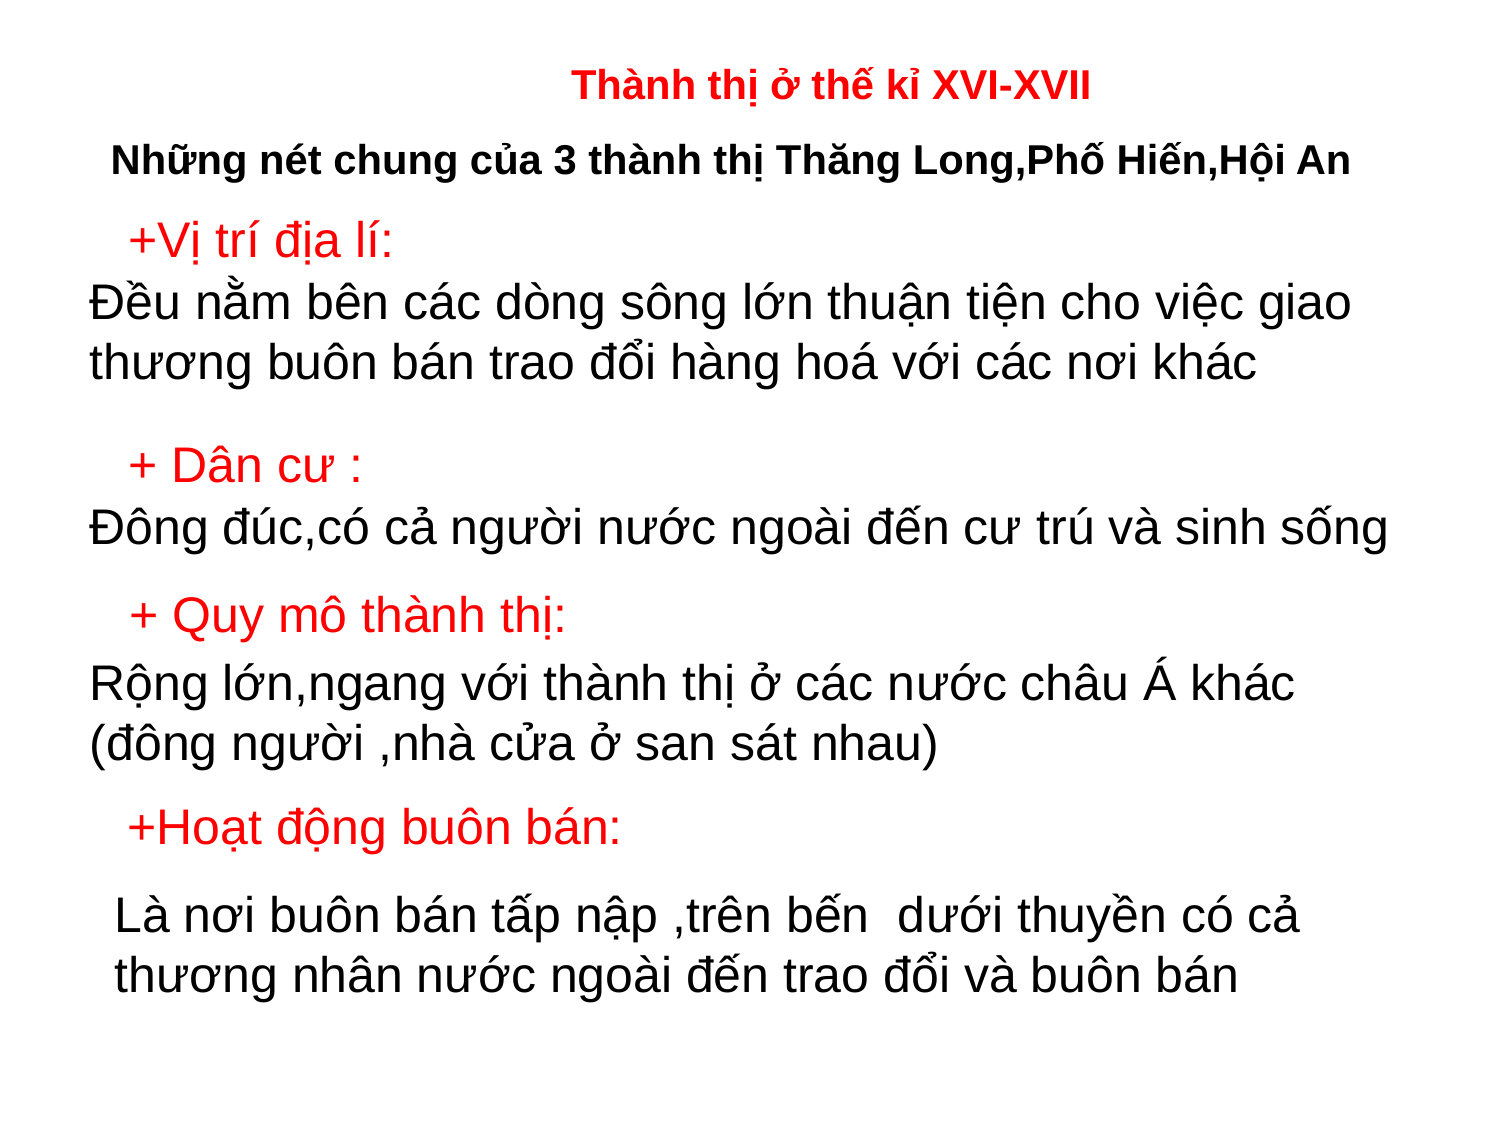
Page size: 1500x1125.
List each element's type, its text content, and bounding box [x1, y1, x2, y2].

text_box + Quy mô thành thị: [114, 574, 583, 650]
text_box Rộng lớn,ngang với thành thị ở các nước châu Á khác (đông người ,nhà cửa ở san sát nhau) [74, 643, 1438, 779]
text_box Những nét chung của 3 thành thị Thăng Long,Phố Hiến,Hội An [0, 125, 1463, 190]
text_box +Vị trí địa lí: [113, 199, 424, 275]
text_box Đều nằm bên các dòng sông lớn thuận tiện cho việc giao thương buôn bán trao đổi hàng hoá với các nơi khác [75, 262, 1463, 398]
text_box Là nơi buôn bán tấp nập ,trên bến dưới thuyền có cả thương nhân nước ngoài đến trao đổi và buôn bán [99, 874, 1450, 1010]
text_box + Dân cư : [113, 424, 379, 500]
text_box Đông đúc,có cả người nước ngoài đến cư trú và sinh sống [75, 487, 1475, 563]
text_box +Hoạt động buôn bán: [112, 787, 863, 923]
text_box Thành thị ở thế kỉ XVI-XVII [349, 50, 1313, 115]
